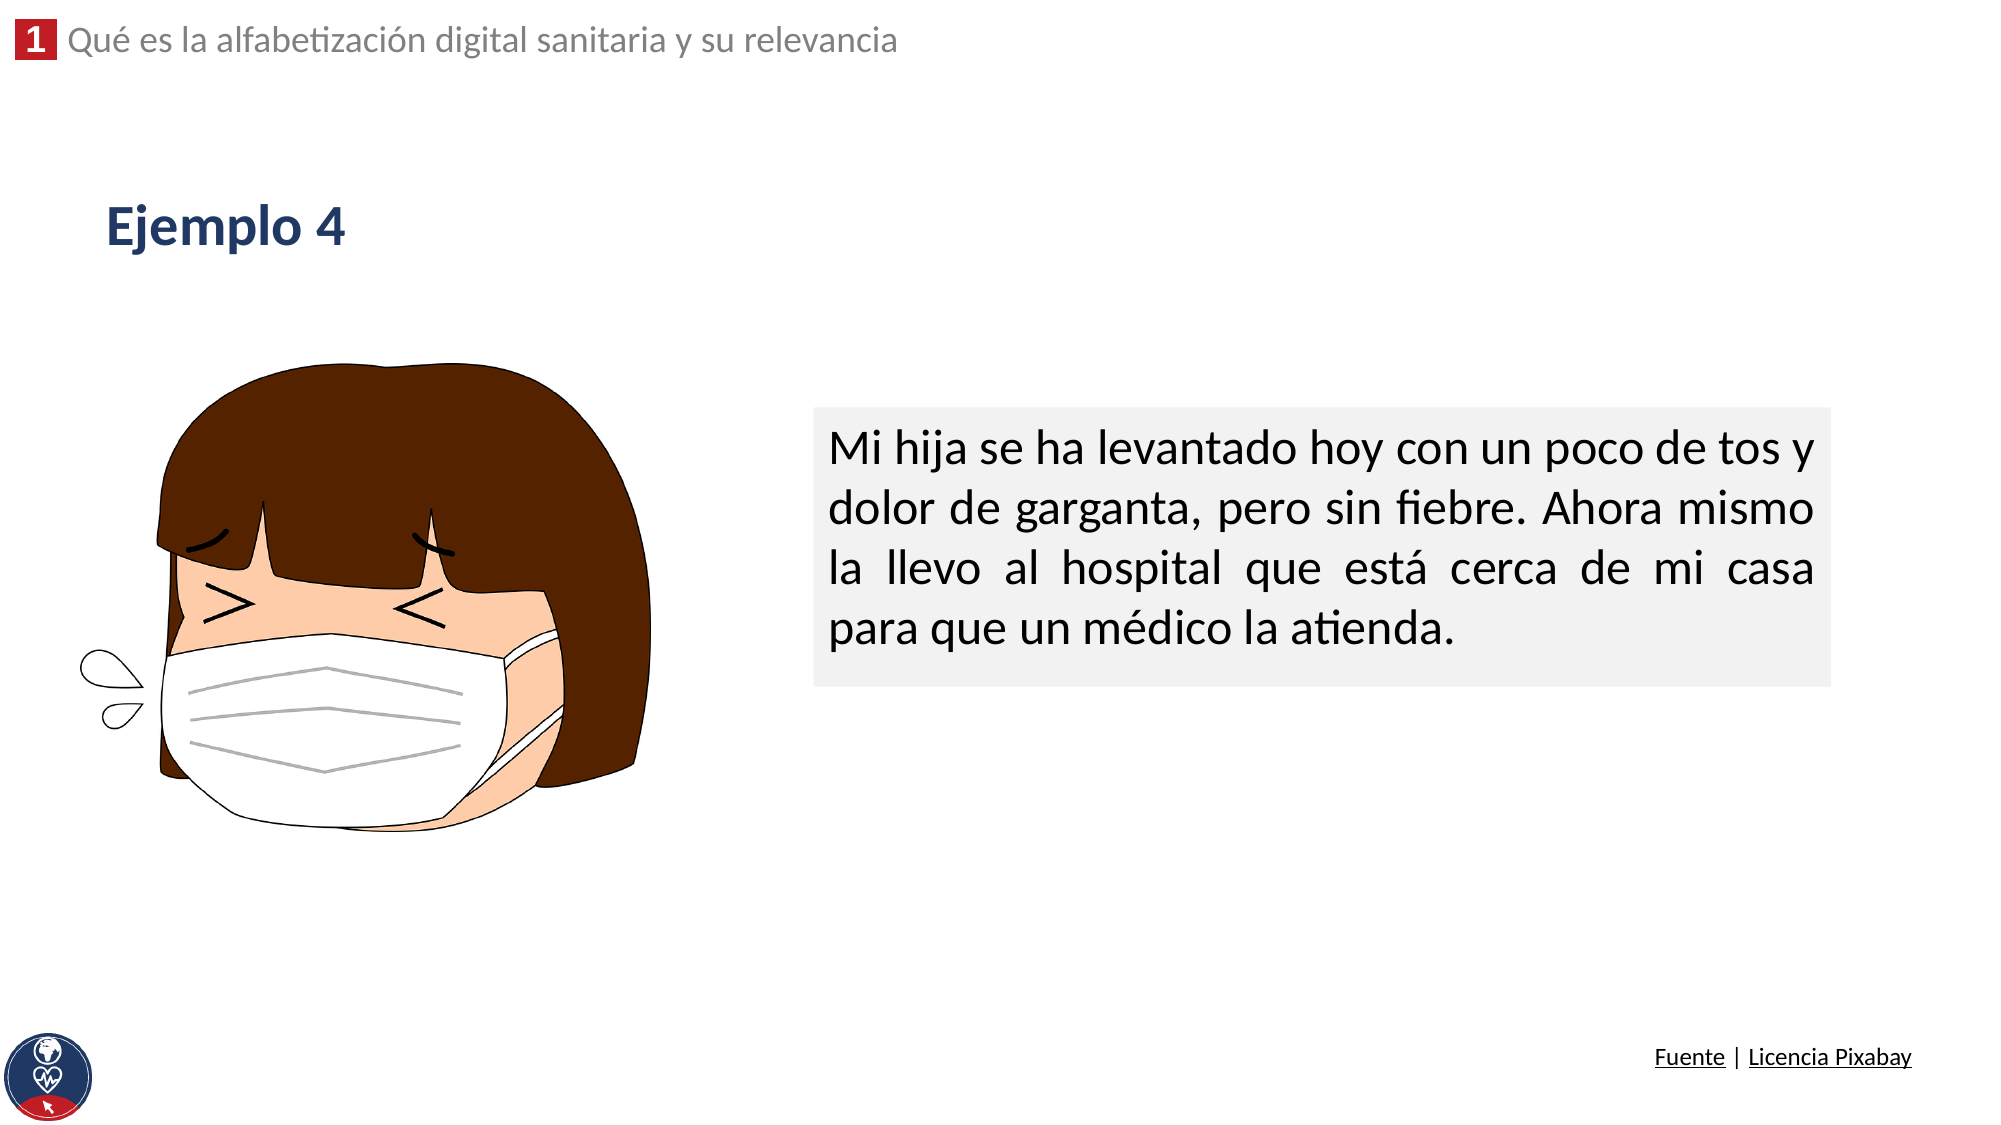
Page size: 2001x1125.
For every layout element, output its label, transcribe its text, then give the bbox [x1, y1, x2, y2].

picture [4, 1033, 92, 1121]
text_box Fuente | Licencia Pixabay [1531, 1032, 1928, 1078]
picture [79, 363, 651, 832]
list Mi hija se ha levantado hoy con un poco de tos y dolor de garganta, pero sin fiebre. Ahora mismo la llevo al hospital que está cerca de mi casa para que un médico la atienda. [813, 407, 1831, 687]
title Ejemplo 4 [91, 177, 1906, 277]
